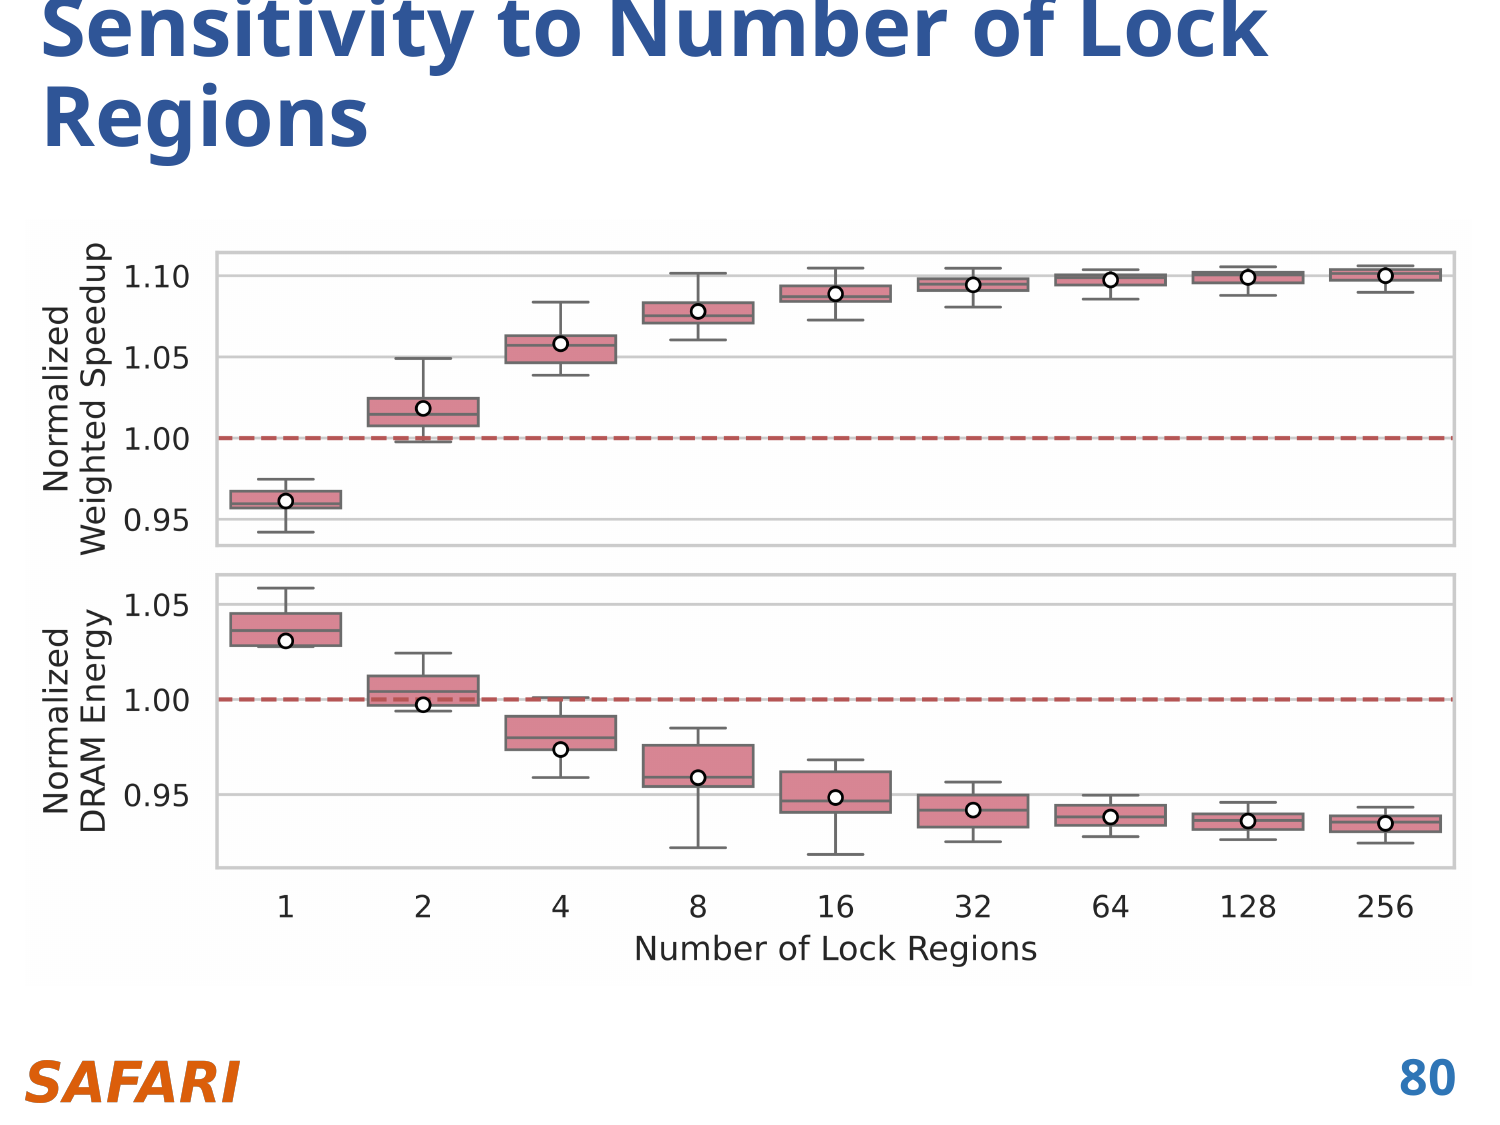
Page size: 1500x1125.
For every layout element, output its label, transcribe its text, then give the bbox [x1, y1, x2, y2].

picture [25, 1060, 240, 1103]
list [25, 219, 1472, 986]
title Sensitivity to Number of Lock Regions [25, 12, 1472, 137]
slide_number 80 [1134, 1038, 1472, 1125]
